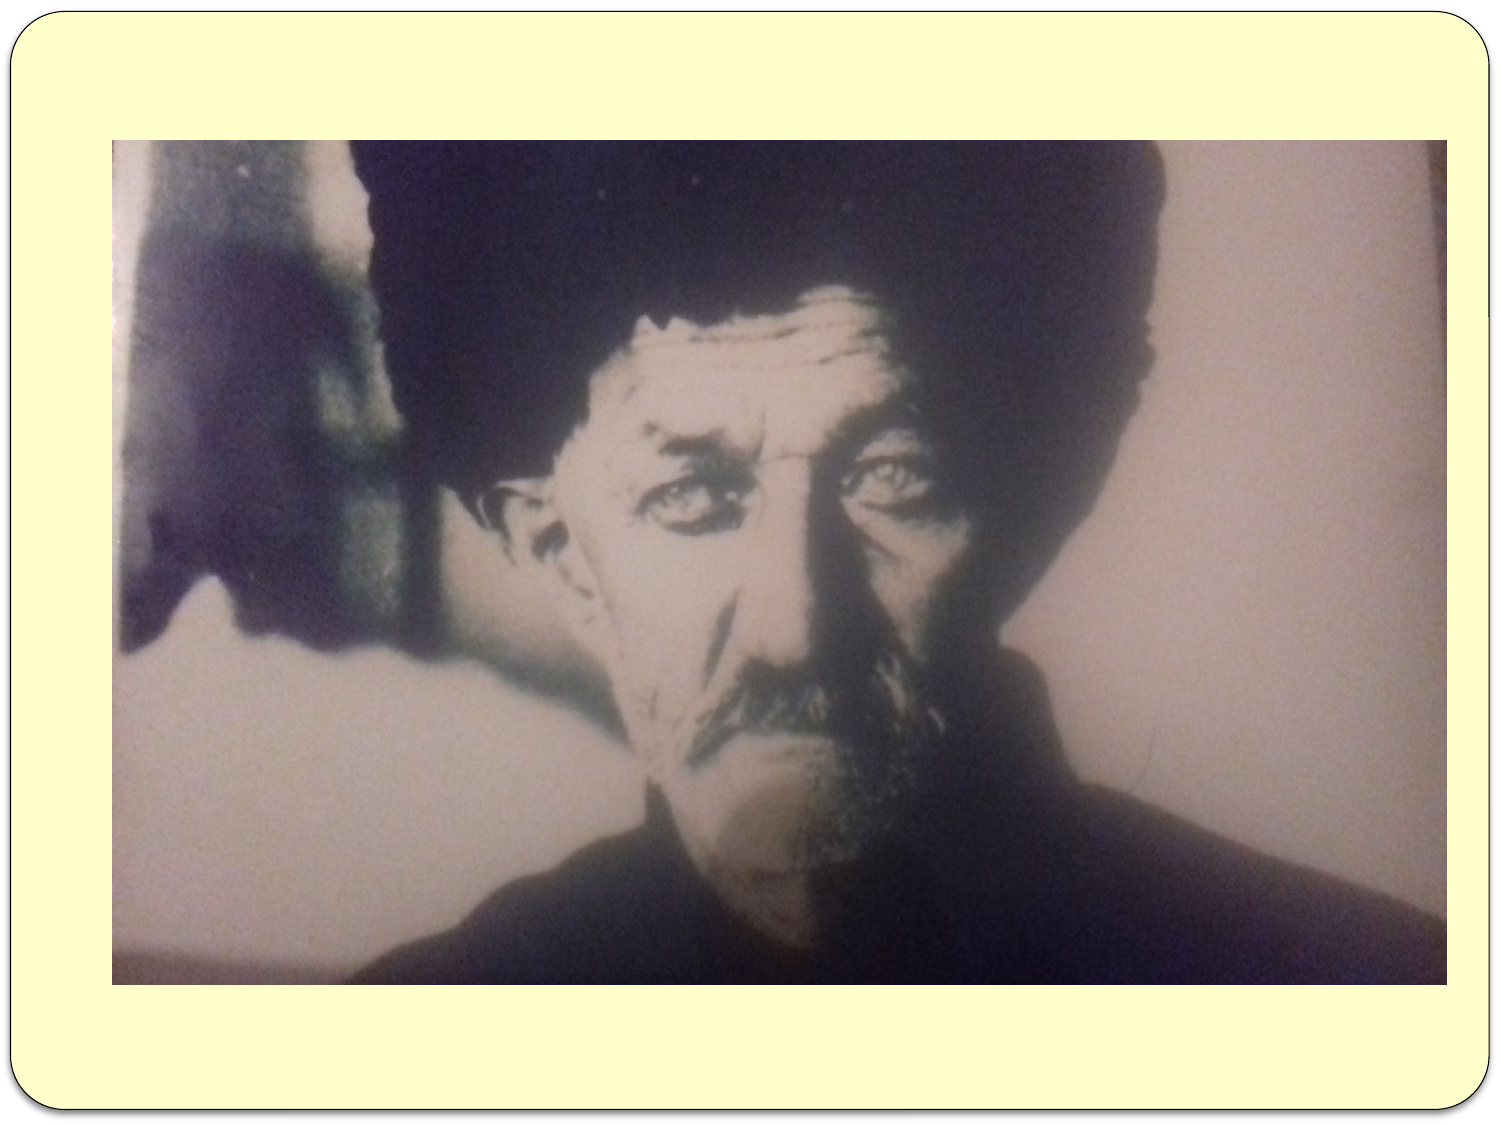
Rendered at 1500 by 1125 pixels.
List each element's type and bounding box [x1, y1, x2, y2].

picture [111, 140, 1448, 985]
